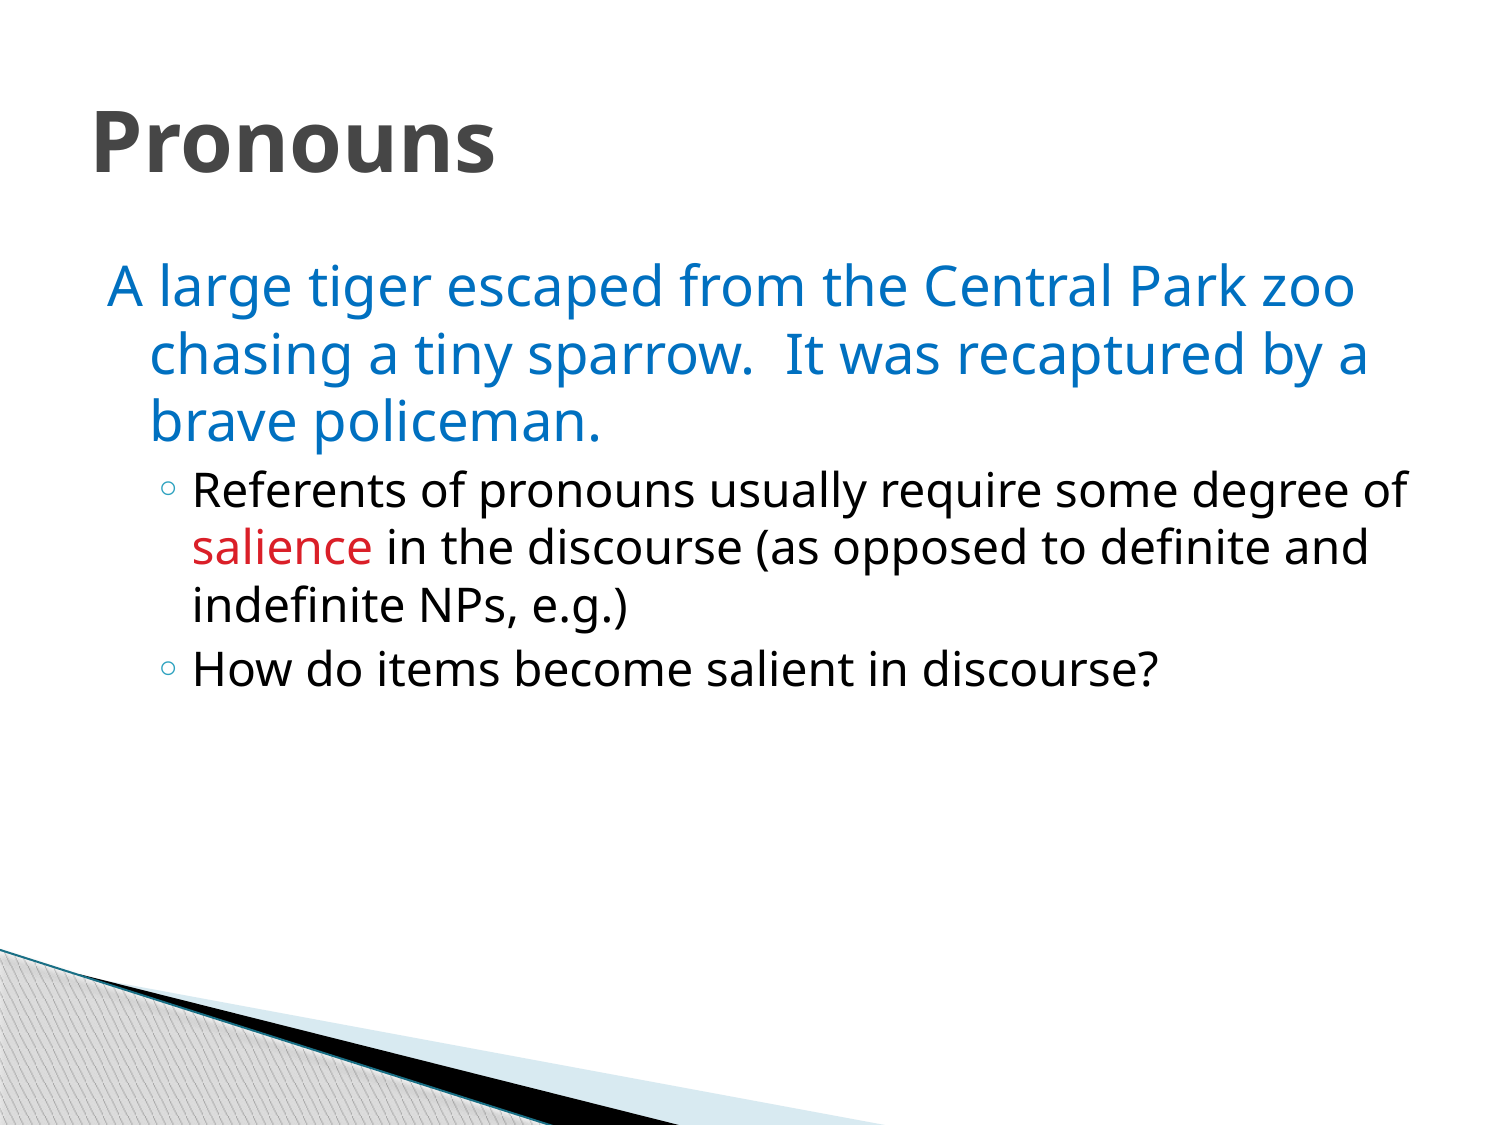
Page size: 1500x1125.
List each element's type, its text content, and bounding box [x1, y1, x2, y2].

list A large tiger escaped from the Central Park zoo chasing a tiny sparrow. It was recaptured by a brave policeman. Referents of pronouns usually require some degree of salience in the discourse (as opposed to definite and indefinite NPs, e.g.) How do items become salient in discourse? [75, 243, 1425, 986]
title Pronouns [75, 45, 1425, 233]
